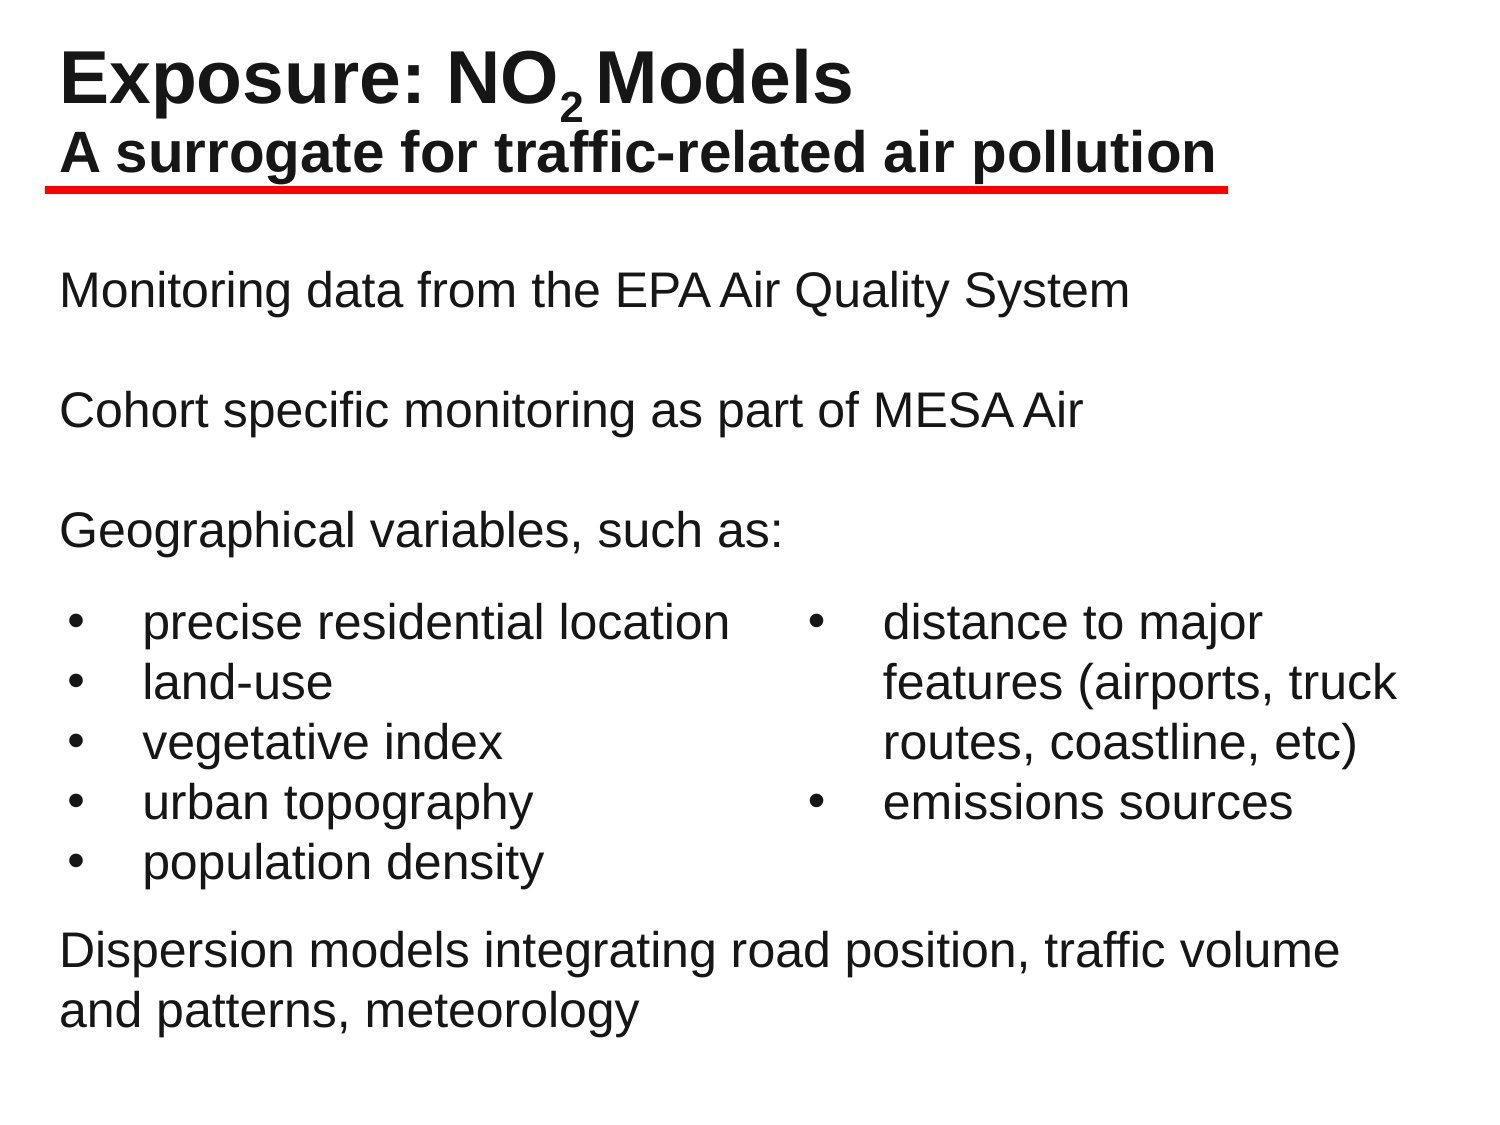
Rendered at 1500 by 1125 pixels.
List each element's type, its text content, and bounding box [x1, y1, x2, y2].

title Exposure: NO2 Models A surrogate for traffic-related air pollution [44, 22, 1429, 185]
text_box Monitoring data from the EPA Air Quality System Cohort specific monitoring as part of MESA Air Geographical variables, such as: Dispersion models integrating road position, traffic volume and patterns, meteorology [44, 190, 1429, 1045]
